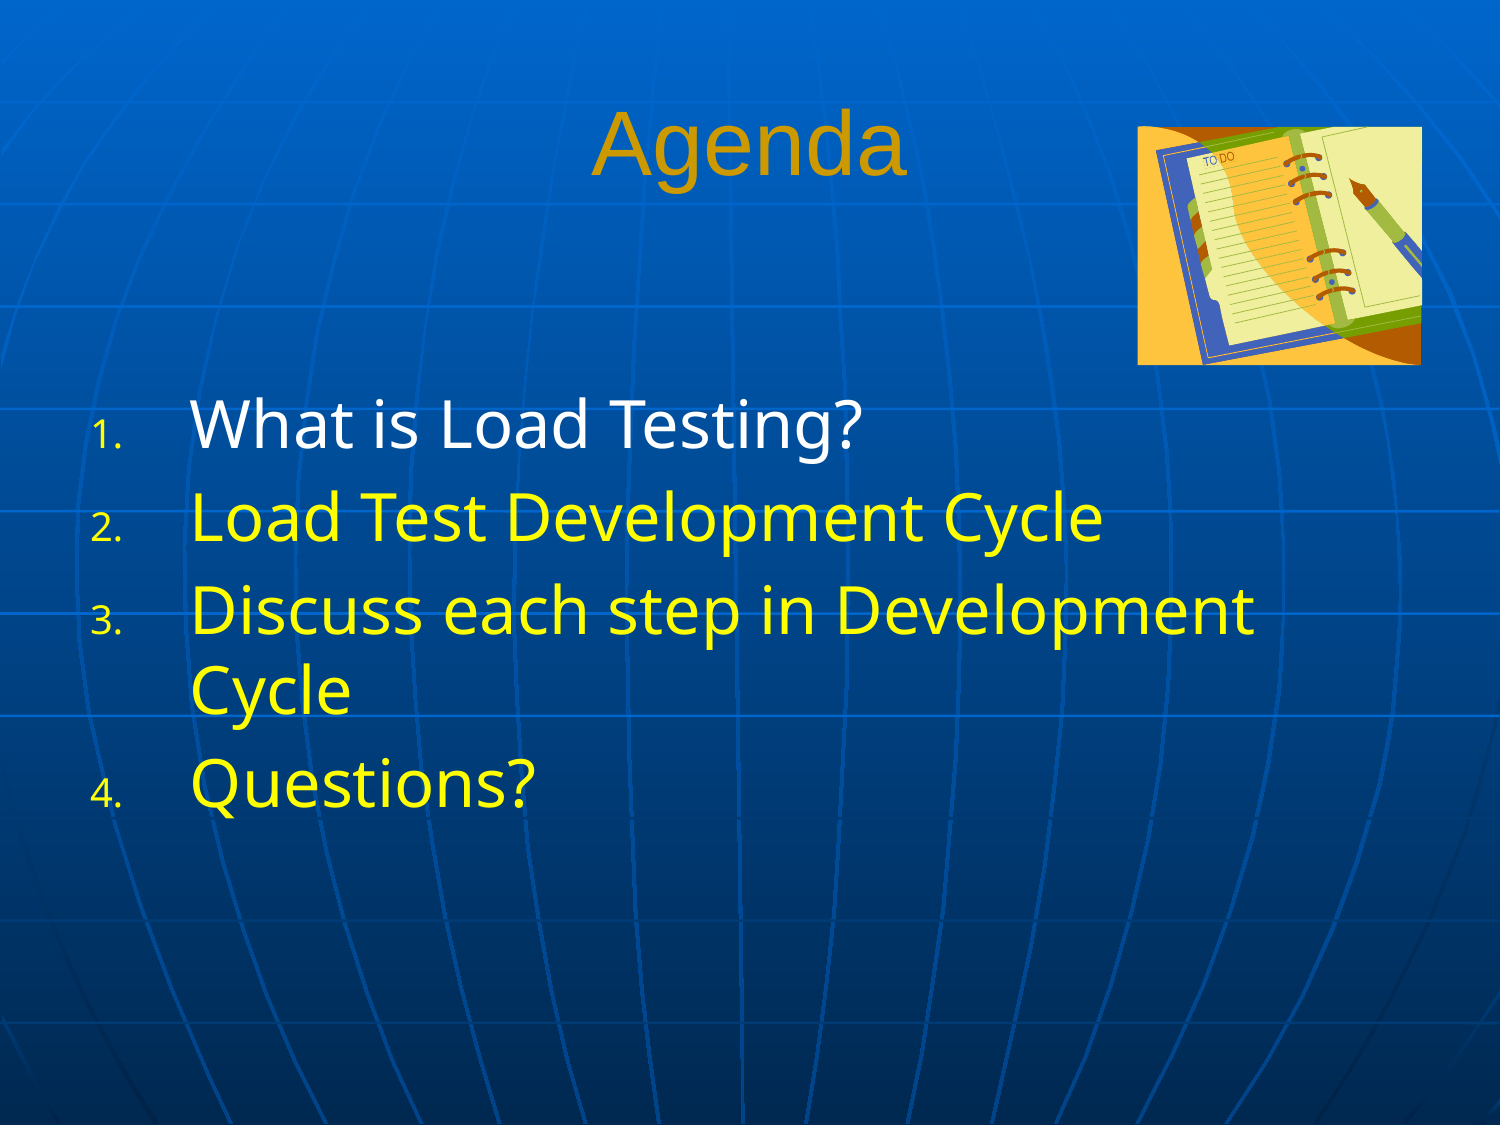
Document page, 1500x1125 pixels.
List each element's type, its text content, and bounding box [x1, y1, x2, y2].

list What is Load Testing? Load Test Development Cycle Discuss each step in Development Cycle Questions? [75, 373, 1425, 1012]
picture [1137, 124, 1423, 366]
title Agenda [75, 45, 1425, 233]
